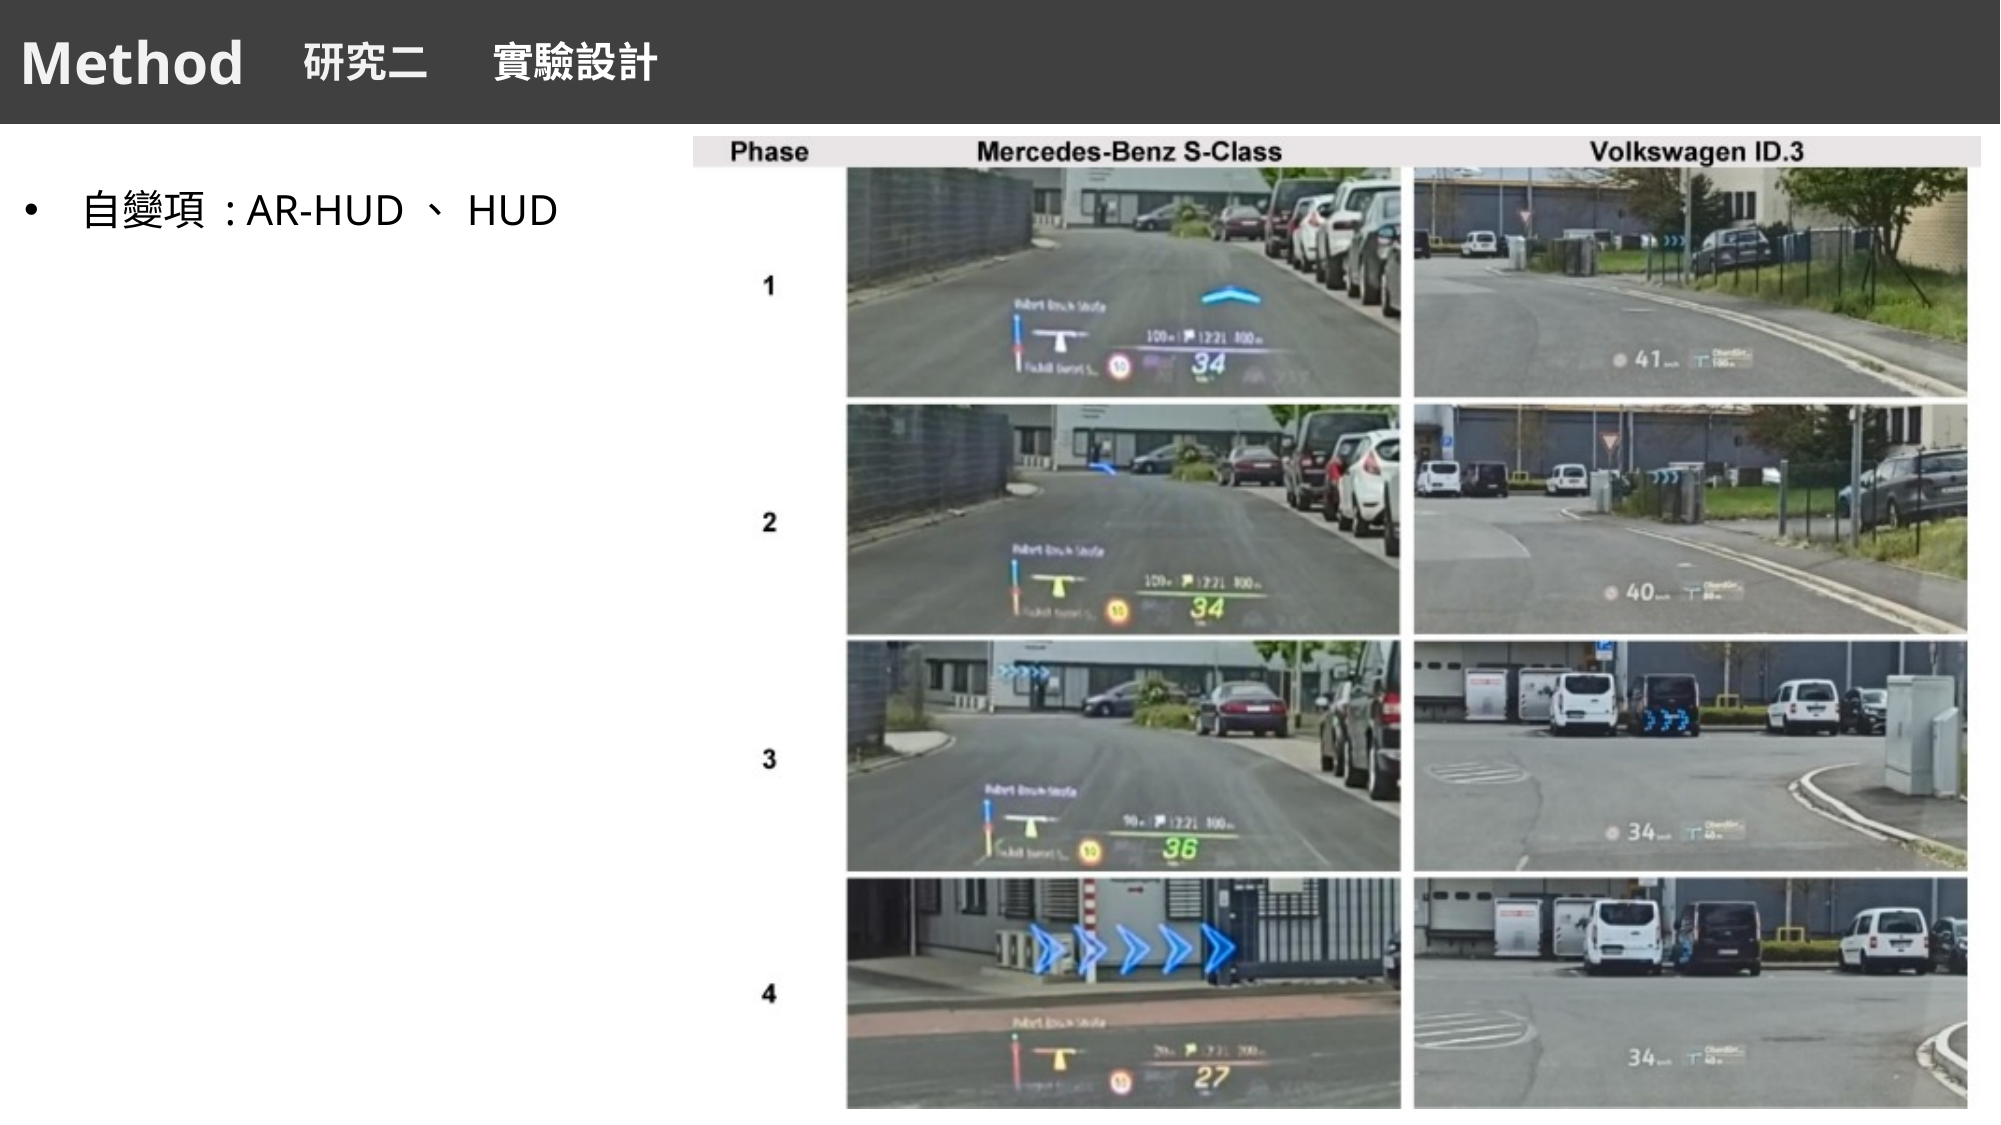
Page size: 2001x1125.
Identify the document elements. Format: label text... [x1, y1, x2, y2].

picture [693, 136, 1981, 1110]
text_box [0, 0, 2000, 123]
text_box 自變項 : AR-HUD、HUD [9, 151, 574, 242]
